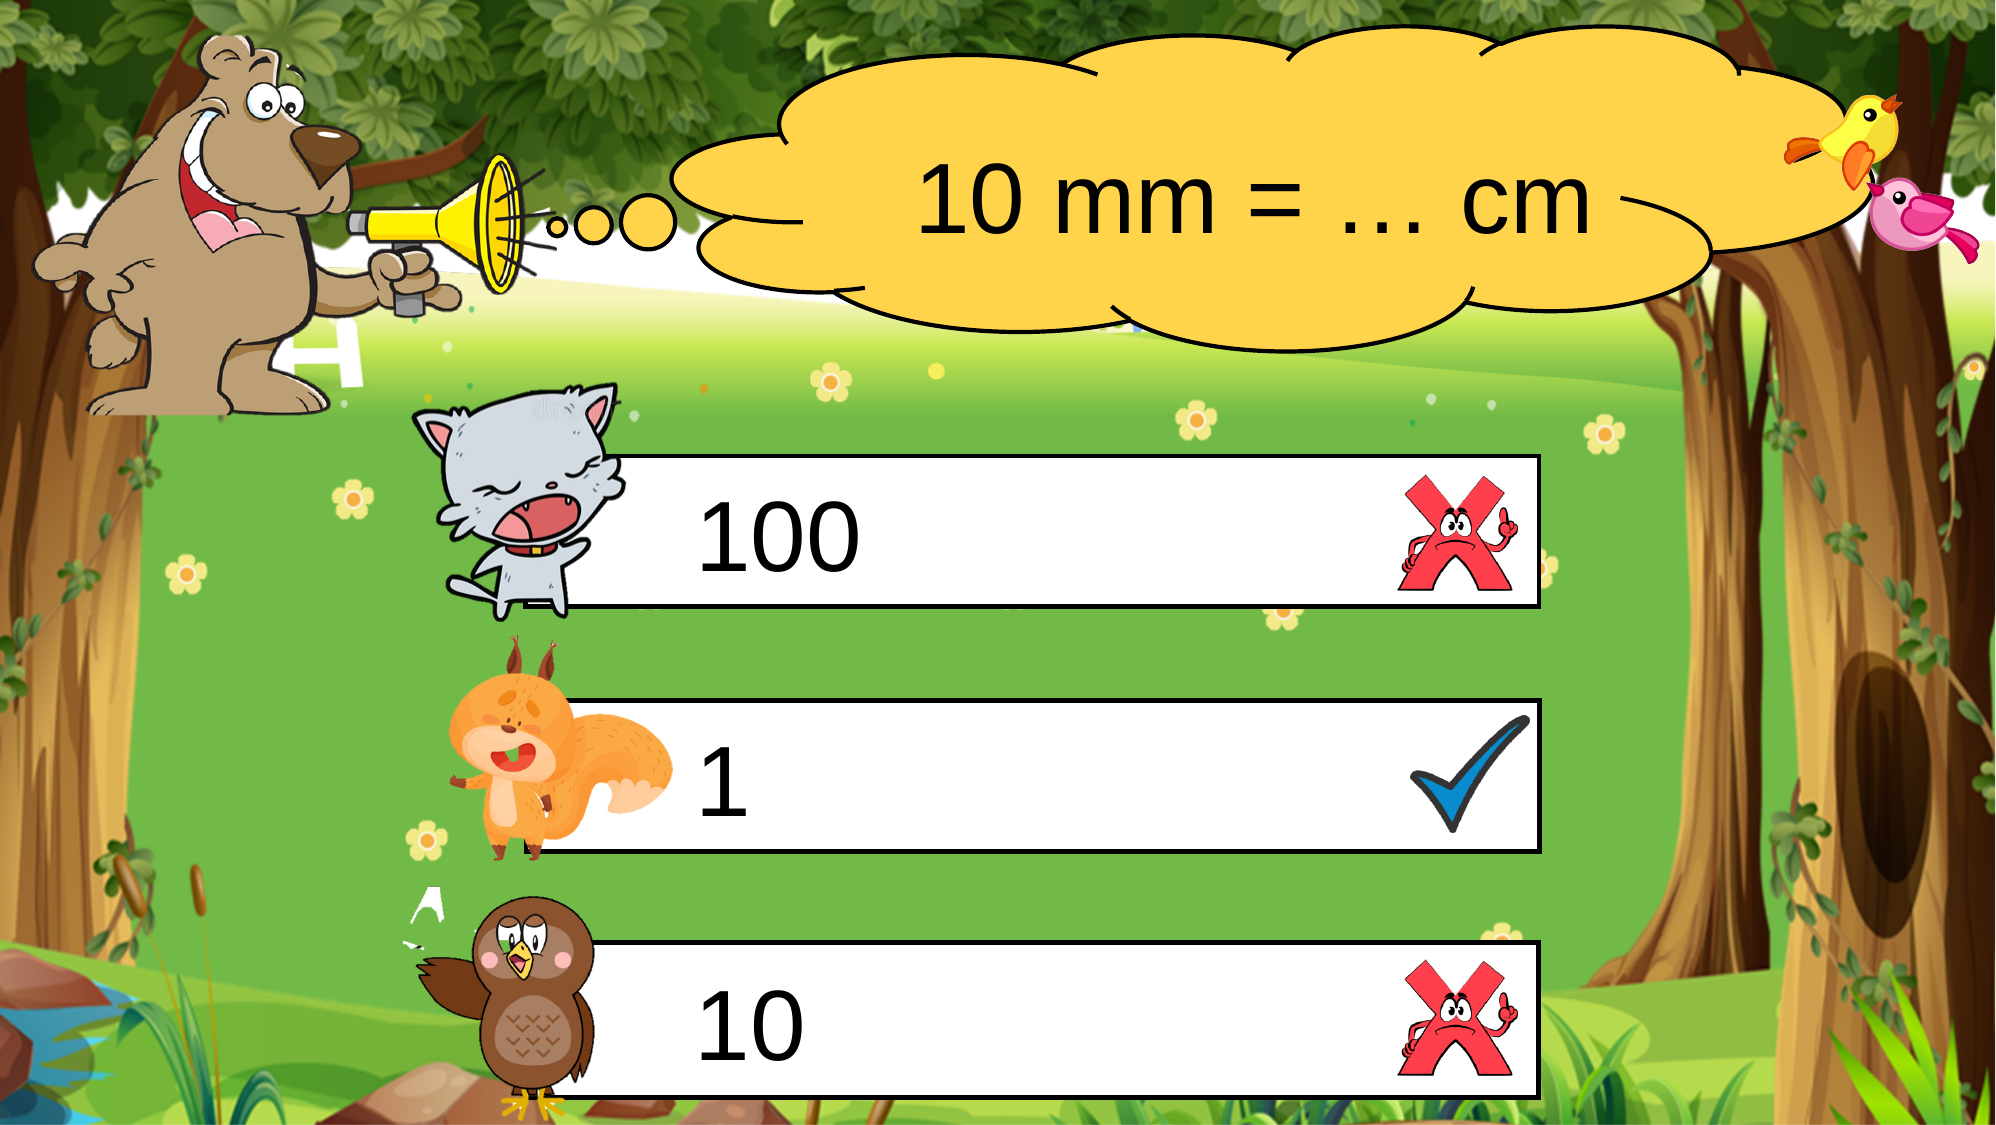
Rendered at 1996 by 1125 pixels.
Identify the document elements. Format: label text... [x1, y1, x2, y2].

text_box 10 mm = … cm [785, 126, 1723, 262]
picture [0, 0, 1996, 1125]
text_box 1 [706, 700, 1540, 852]
text_box [562, 217, 569, 238]
text_box 100 [647, 456, 1540, 607]
text_box [669, 24, 1790, 354]
text_box [618, 193, 678, 252]
text_box [573, 205, 614, 246]
text_box 10 [655, 942, 1539, 1098]
